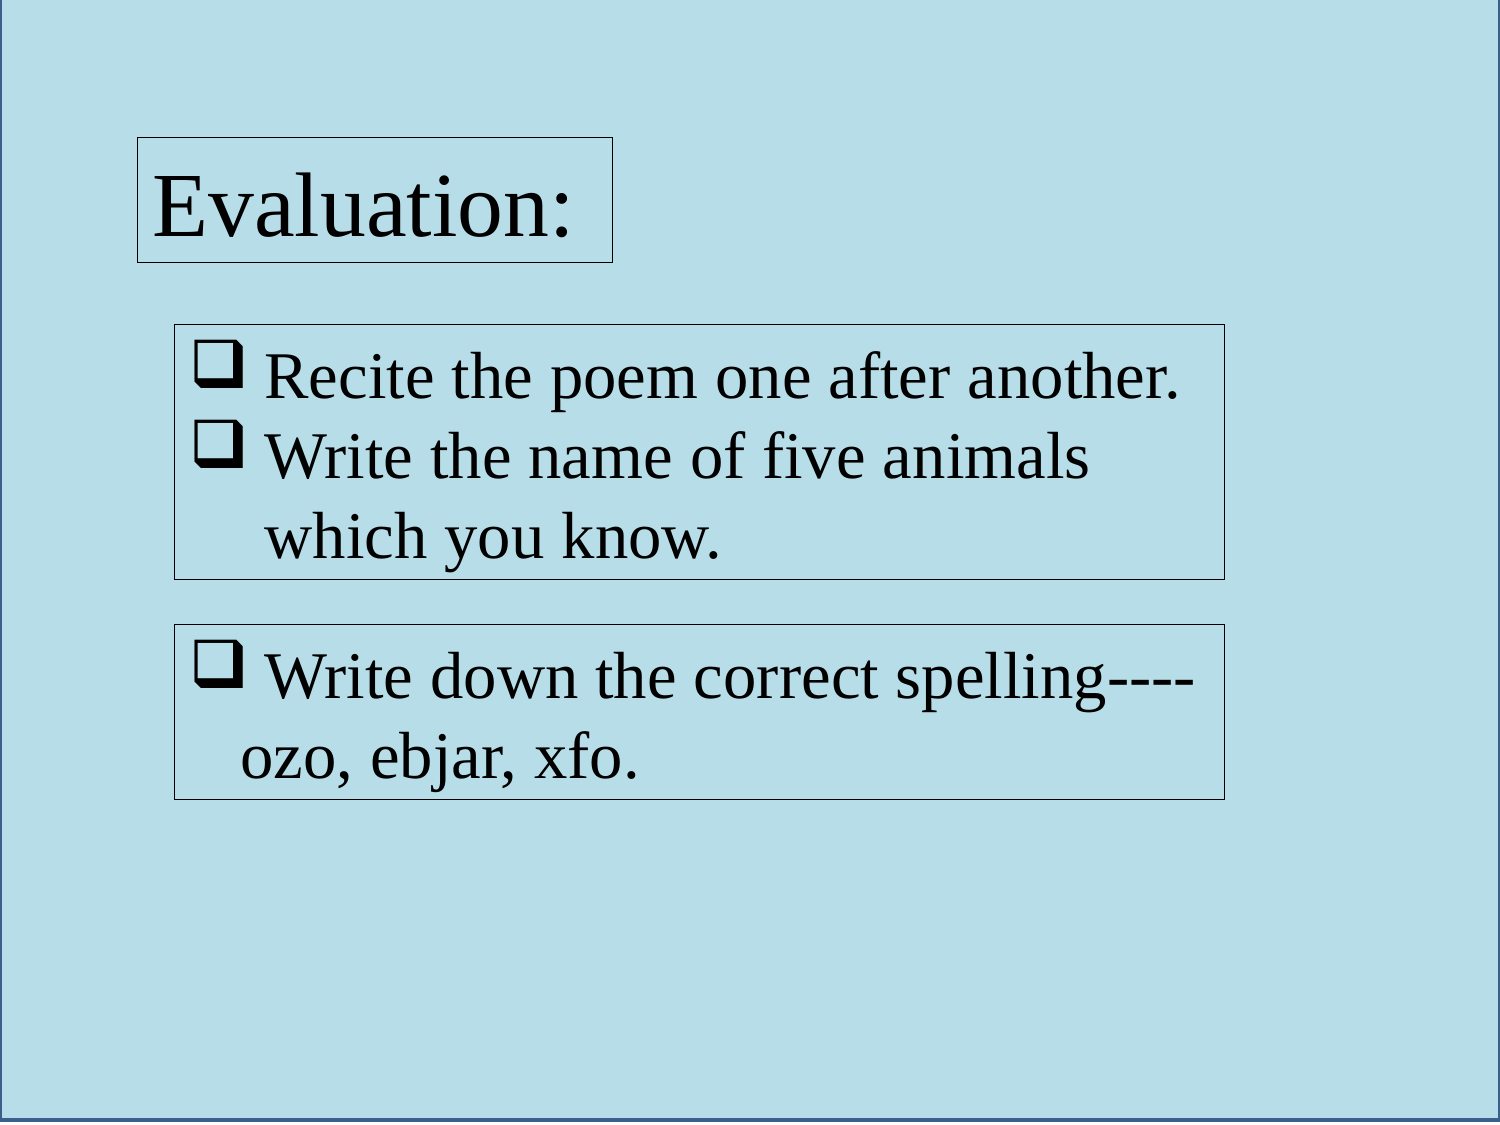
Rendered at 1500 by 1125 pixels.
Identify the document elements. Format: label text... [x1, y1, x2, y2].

text_box Write down the correct spelling---- ozo, ebjar, xfo. [174, 624, 1225, 800]
text_box Evaluation: [137, 137, 613, 263]
text_box [0, 0, 1500, 1122]
text_box Recite the poem one after another. Write the name of five animals which you know. [174, 324, 1225, 580]
